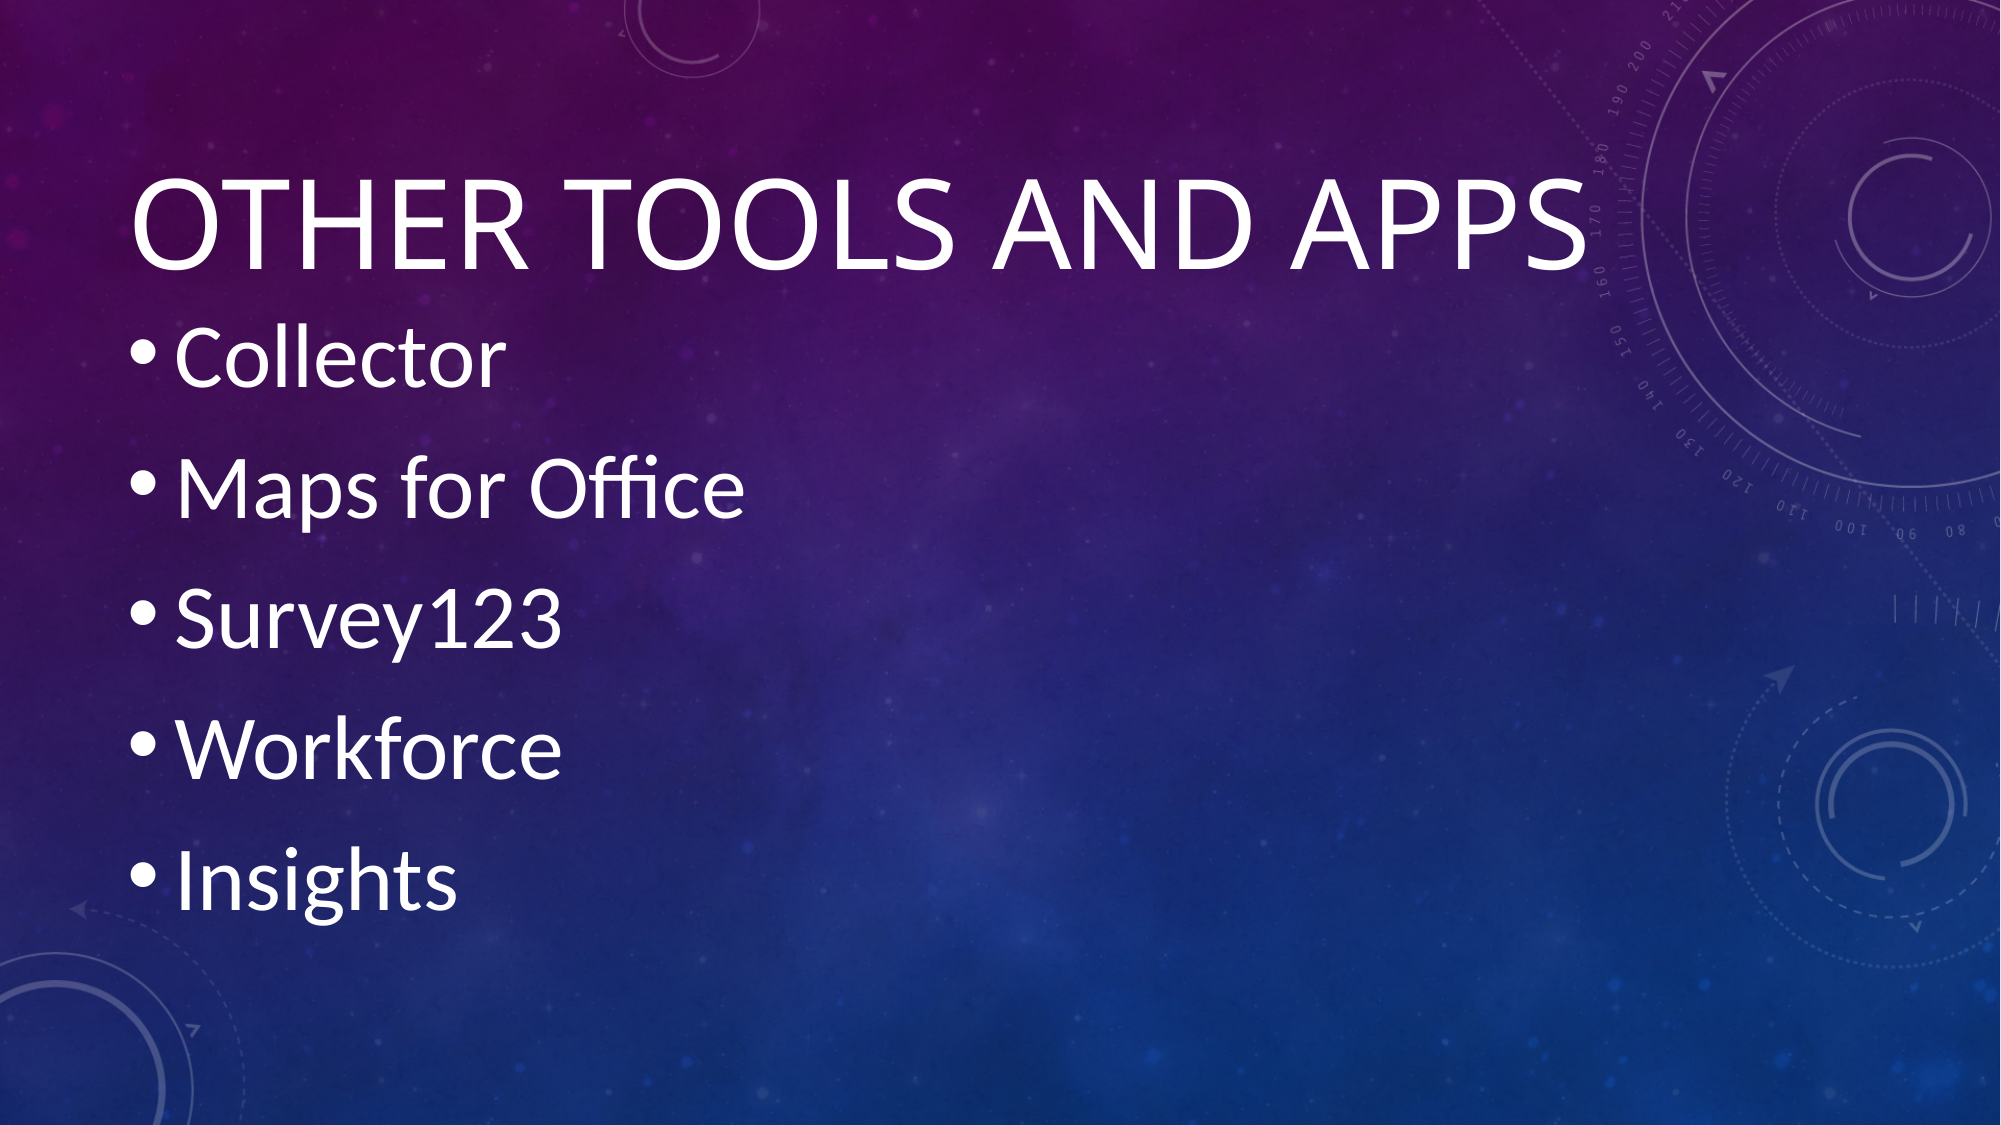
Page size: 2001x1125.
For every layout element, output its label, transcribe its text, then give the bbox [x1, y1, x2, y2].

picture [0, 0, 2001, 1125]
list Collector Maps for Office Survey123 Workforce Insights [112, 351, 1775, 1004]
title Other tools and Apps [112, 99, 1775, 339]
